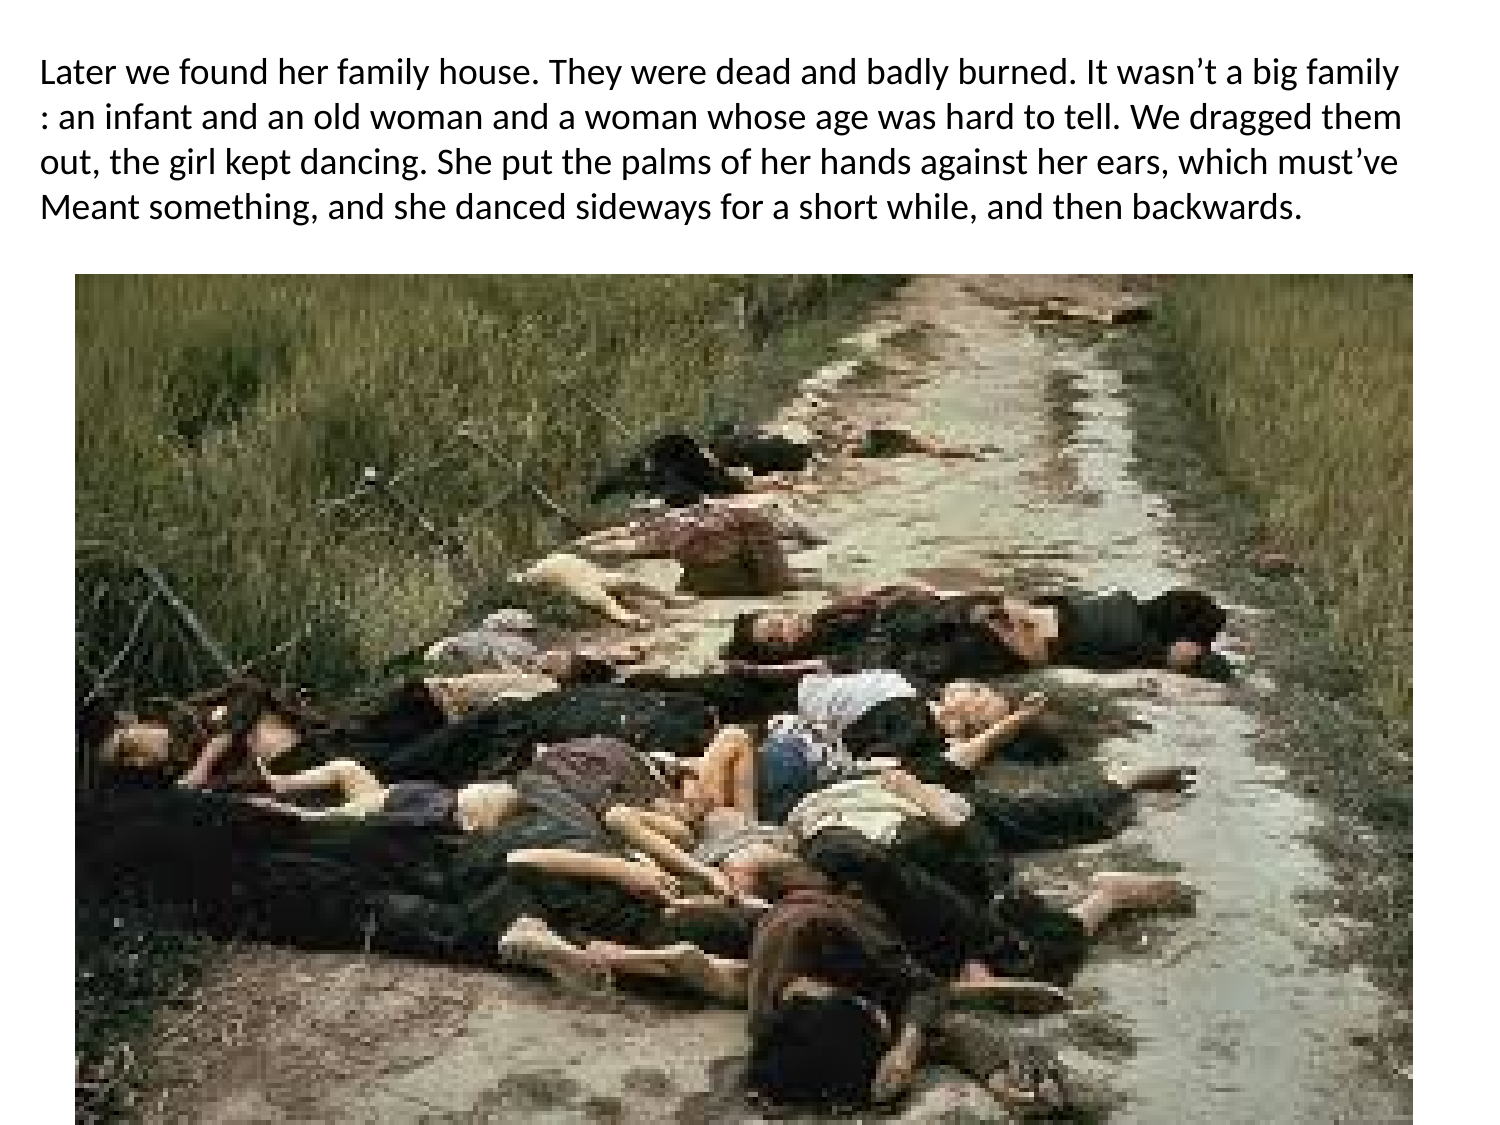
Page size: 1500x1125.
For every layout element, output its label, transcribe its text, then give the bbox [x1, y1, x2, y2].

picture [74, 274, 1413, 1125]
text_box Later we found her family house. They were dead and badly burned. It wasn’t a big family : an infant and an old woman and a woman whose age was hard to tell. We dragged them out, the girl kept dancing. She put the palms of her hands against her ears, which must’ve Meant something, and she danced sideways for a short while, and then backwards. [24, 39, 1500, 280]
